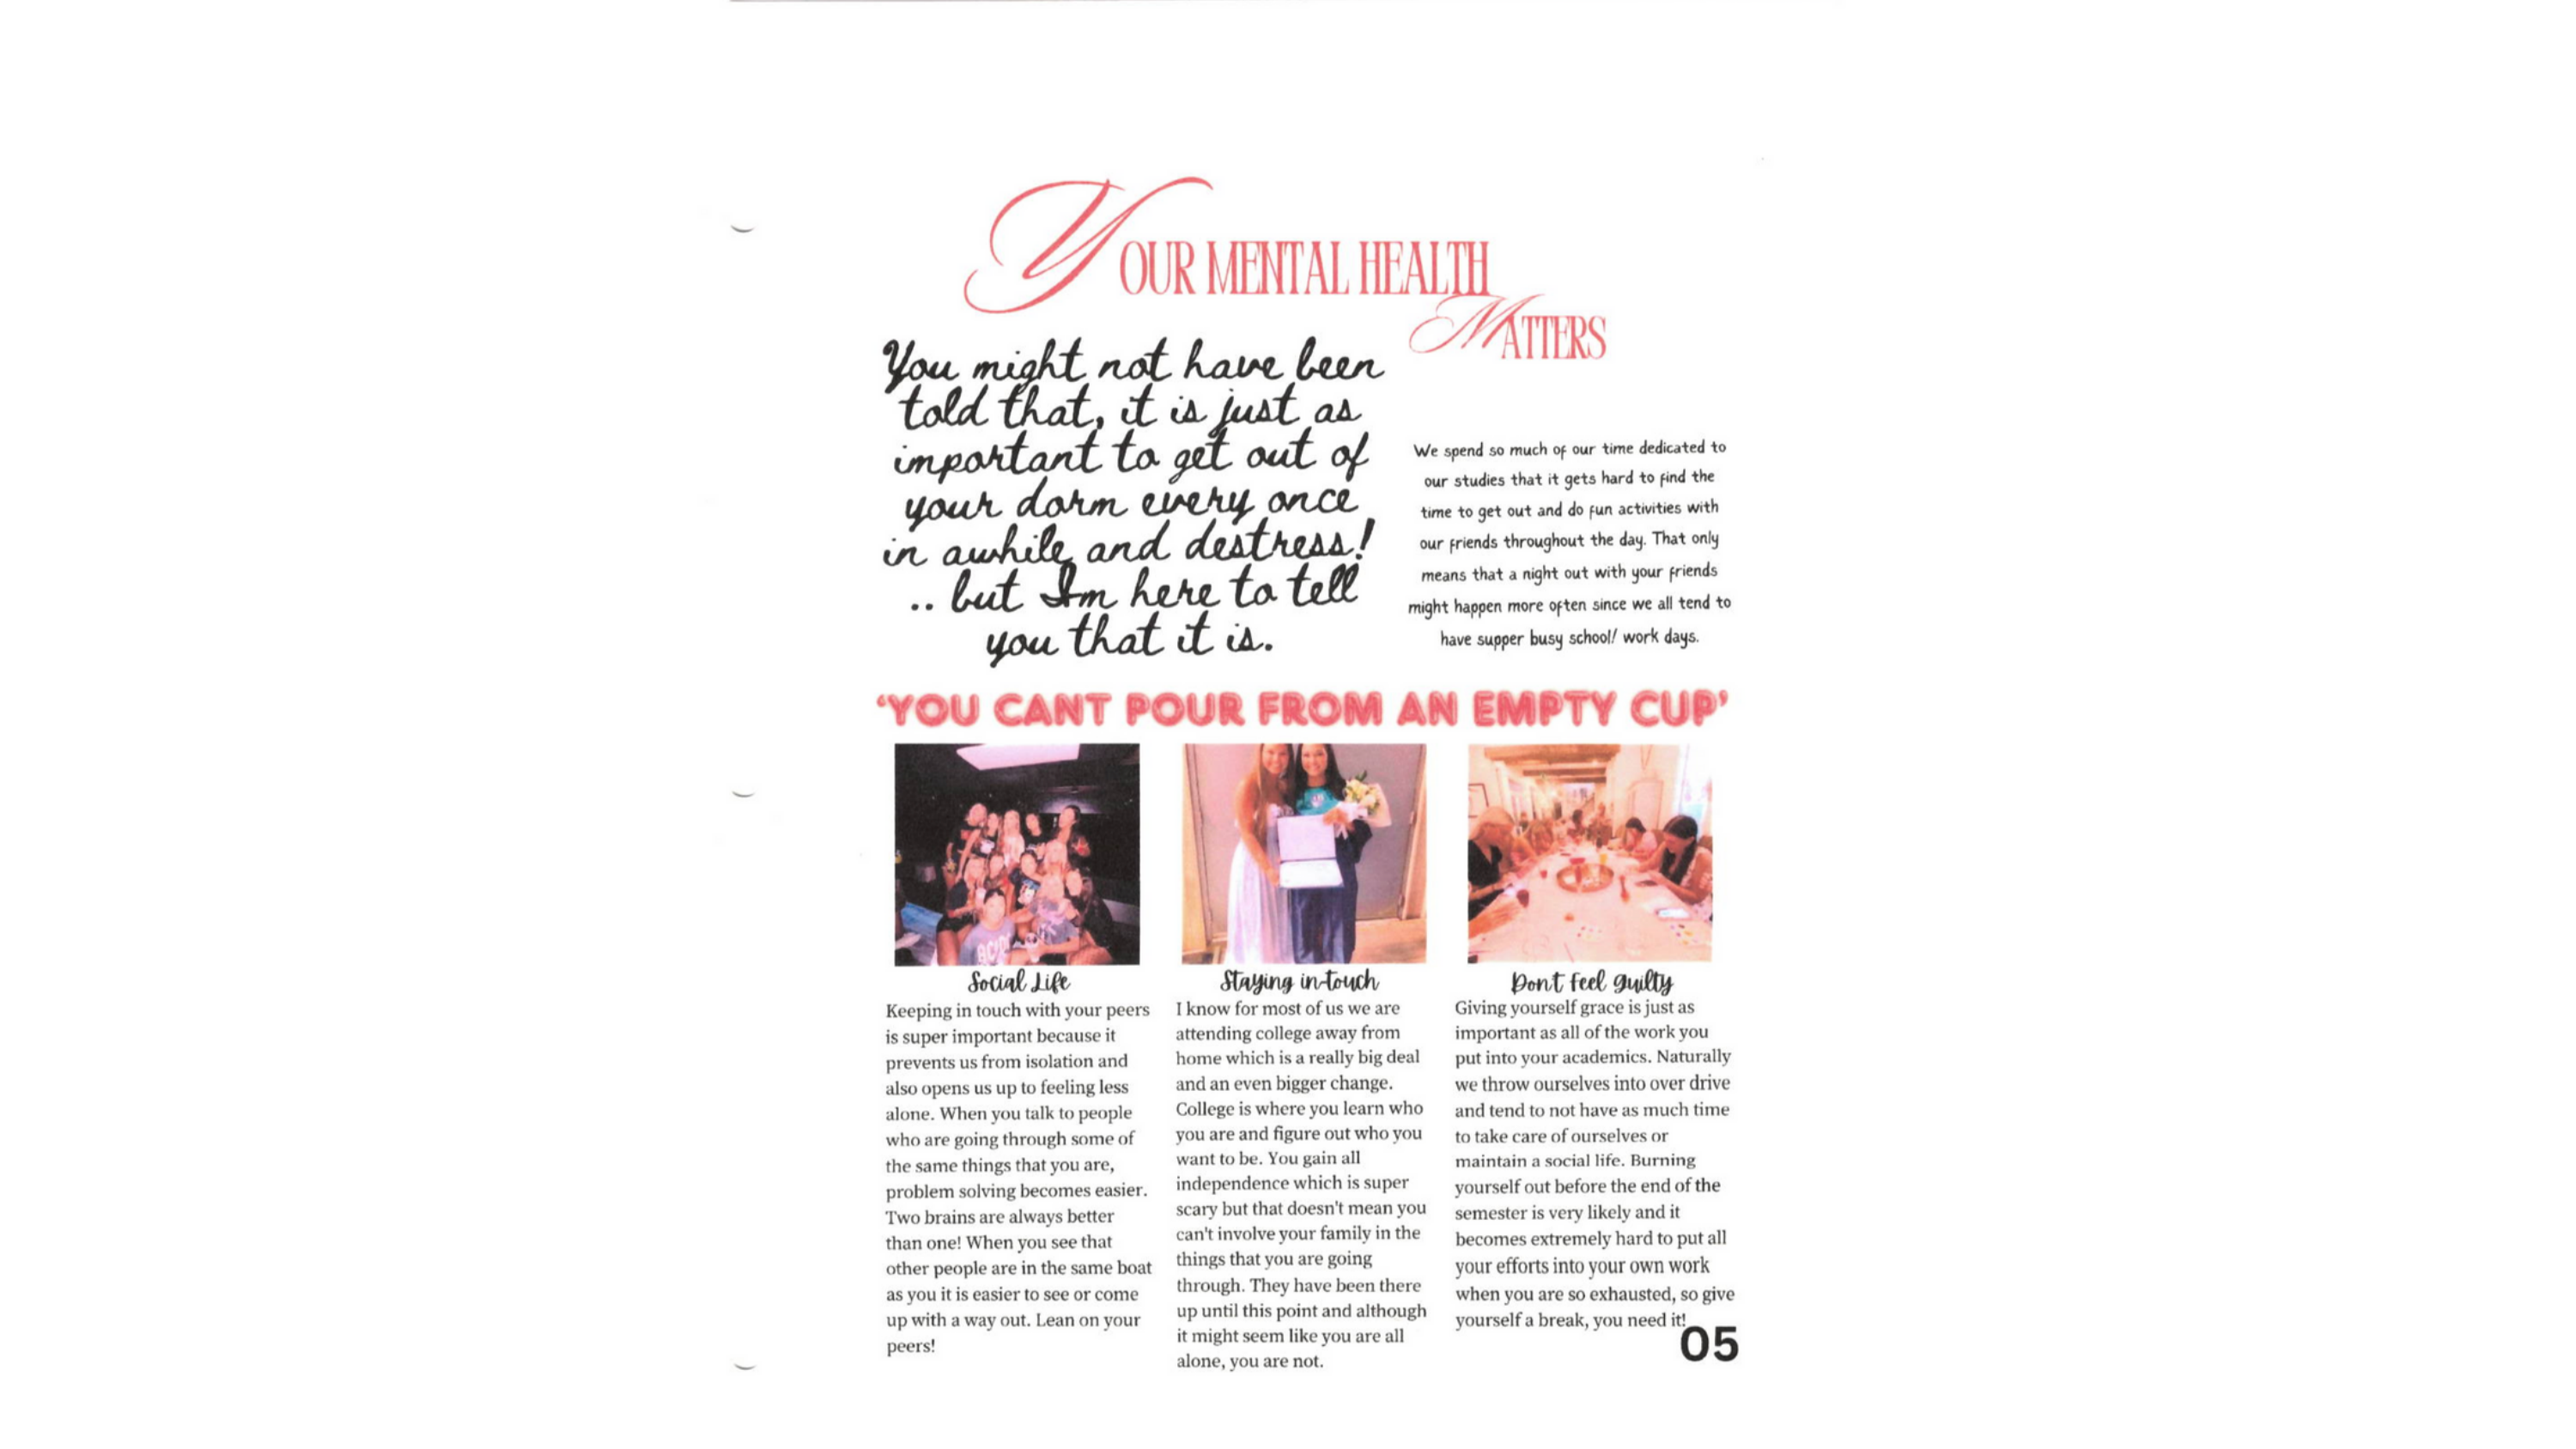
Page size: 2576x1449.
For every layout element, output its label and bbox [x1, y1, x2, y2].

text_box [696, 0, 1847, 1449]
